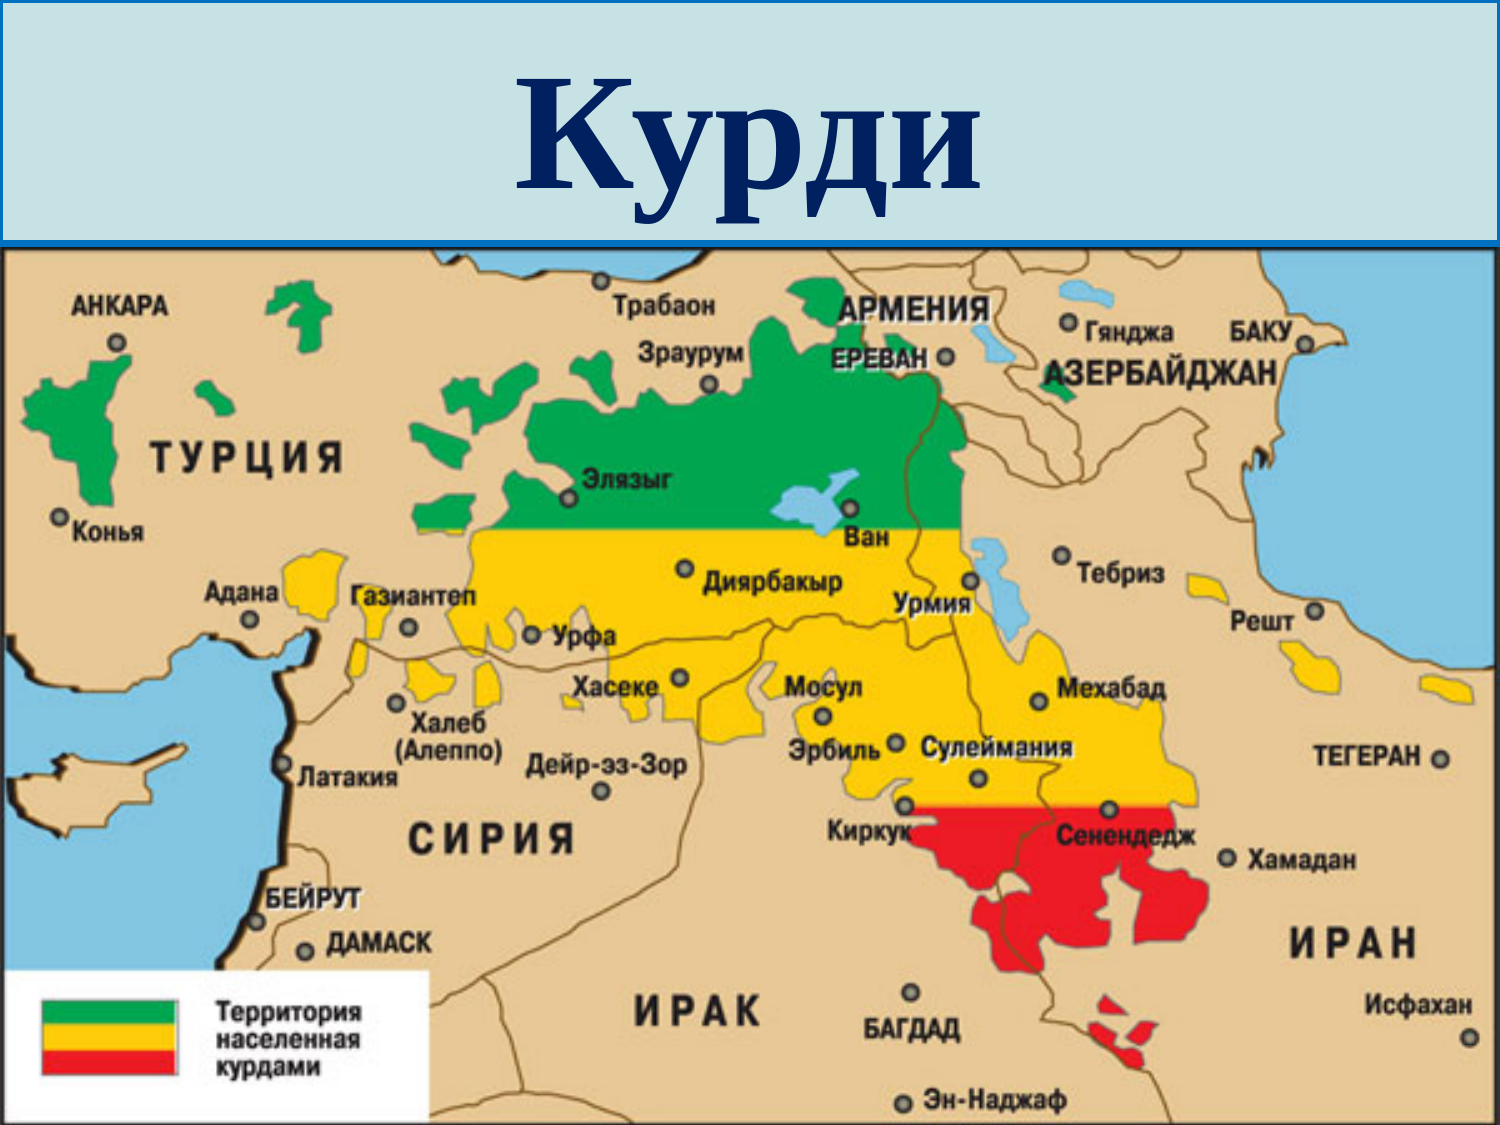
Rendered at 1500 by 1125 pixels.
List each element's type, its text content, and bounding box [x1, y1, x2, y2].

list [0, 245, 1500, 1125]
text_box Курди [0, 0, 1500, 244]
